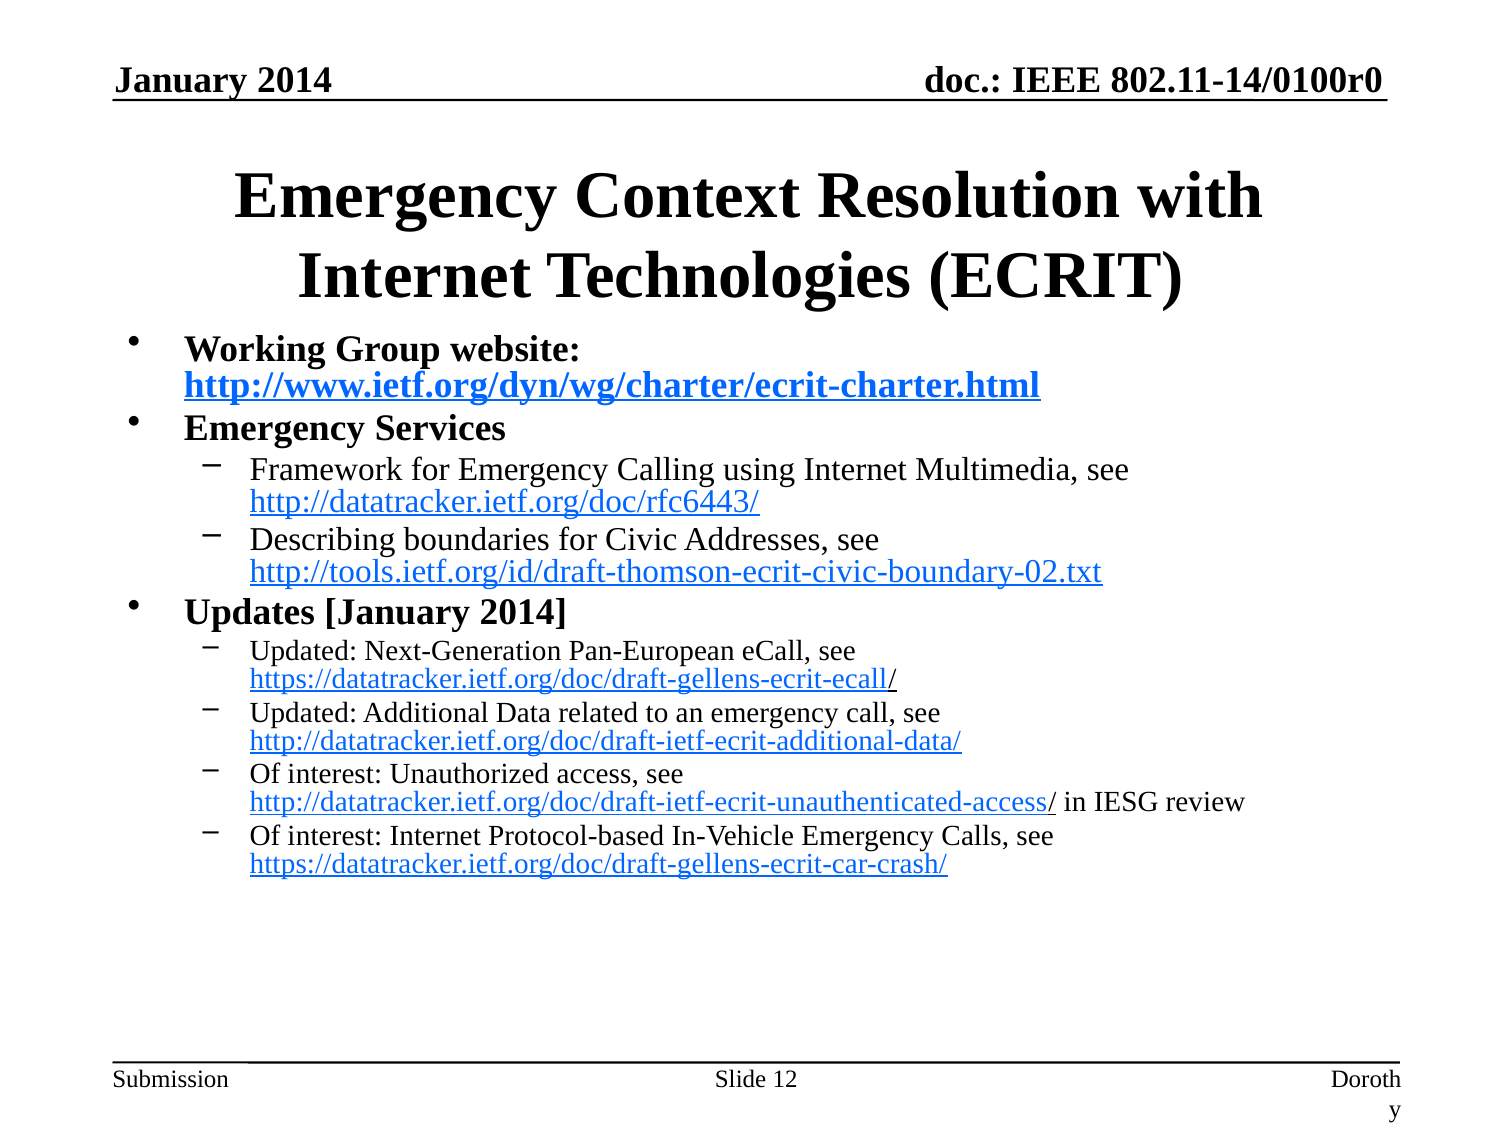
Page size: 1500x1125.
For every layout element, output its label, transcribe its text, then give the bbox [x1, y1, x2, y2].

list Working Group website: http://www.ietf.org/dyn/wg/charter/ecrit-charter.html Emergency Services Framework for Emergency Calling using Internet Multimedia, see http://datatracker.ietf.org/doc/rfc6443/ Describing boundaries for Civic Addresses, see http://tools.ietf.org/id/draft-thomson-ecrit-civic-boundary-02.txt Updates [January 2014] Updated: Next-Generation Pan-European eCall, see https://datatracker.ietf.org/doc/draft-gellens-ecrit-ecall/ Updated: Additional Data related to an emergency call, see http://datatracker.ietf.org/doc/draft-ietf-ecrit-additional-data/ Of interest: Unauthorized access, see http://datatracker.ietf.org/doc/draft-ietf-ecrit-unauthenticated-access/ in IESG review Of interest: Internet Protocol-based In-Vehicle Emergency Calls, see https://datatracker.ietf.org/doc/draft-gellens-ecrit-car-crash/ [112, 324, 1388, 1000]
title Emergency Context Resolution with Internet Technologies (ECRIT) [112, 137, 1388, 324]
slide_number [114, 54, 425, 100]
slide_number Slide 12 [712, 1062, 800, 1093]
footer Dorothy Stanley, Aruba Networks [1325, 1062, 1402, 1093]
